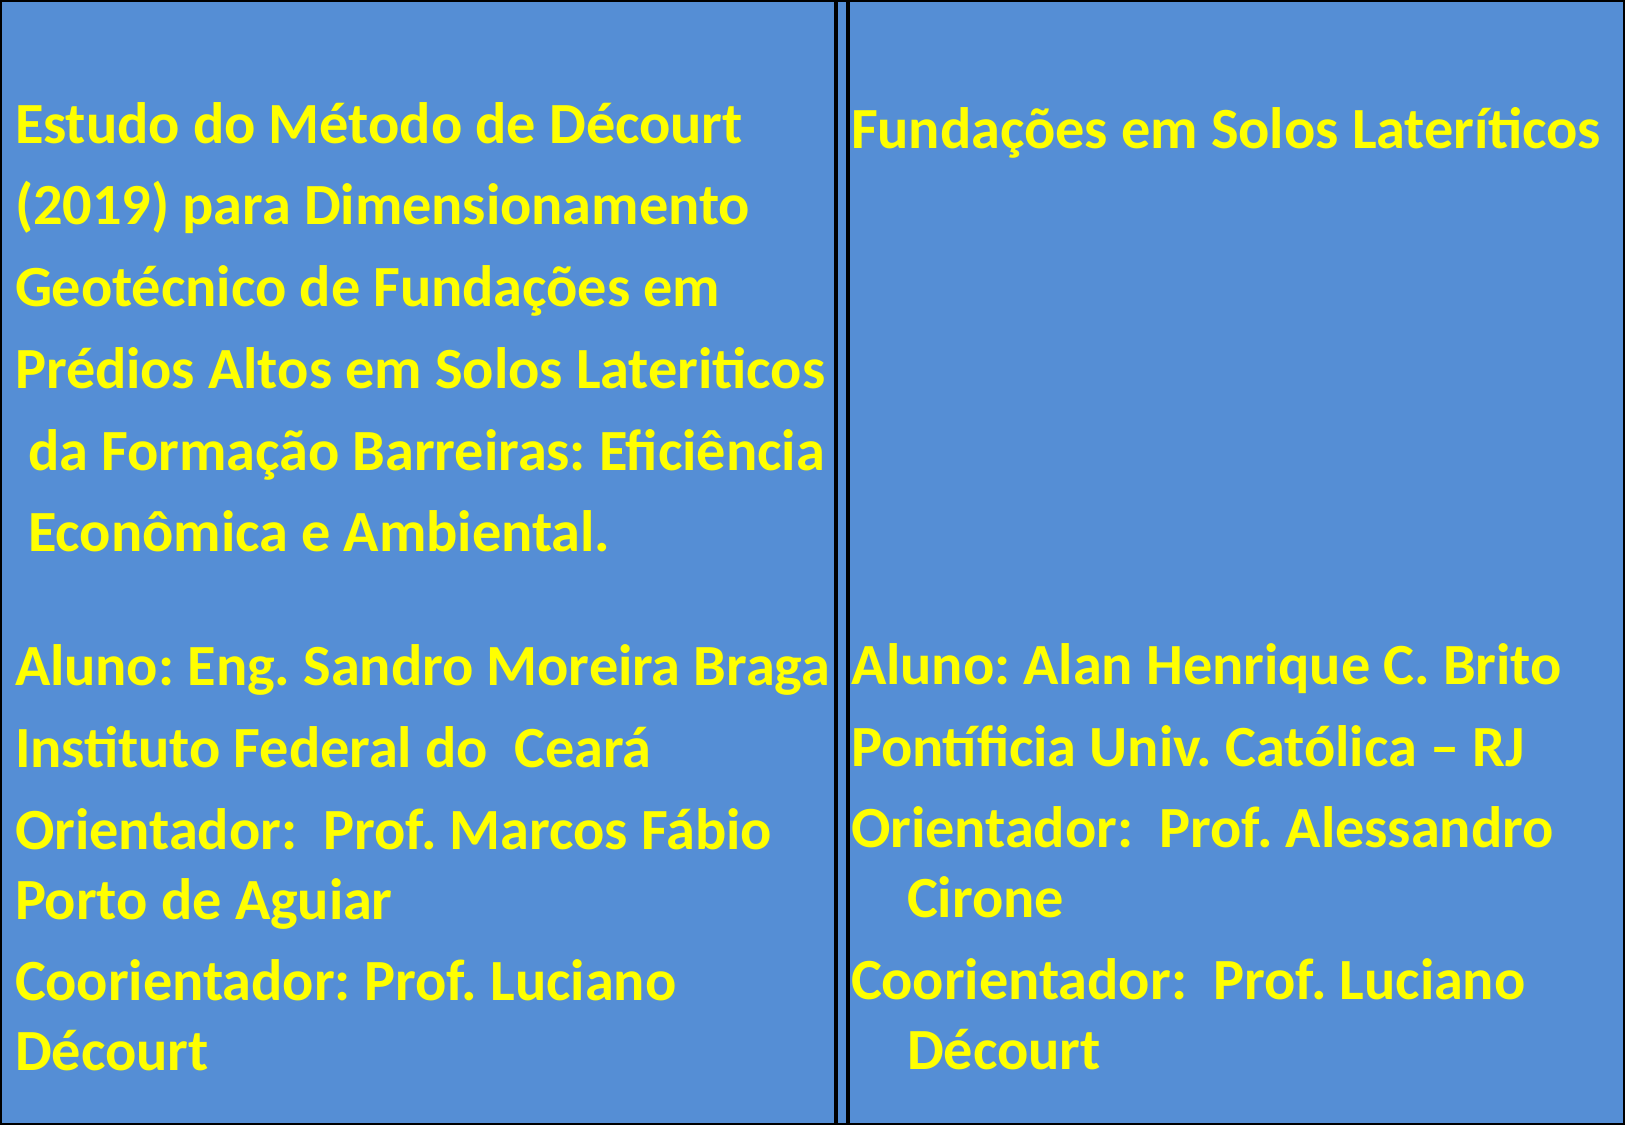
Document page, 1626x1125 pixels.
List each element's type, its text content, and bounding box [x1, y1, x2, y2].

list Estudo do Método de Décourt (2019) para Dimensionamento Geotécnico de Fundações em Prédios Altos em Solos Lateriticos da Formação Barreiras: Eficiência Econômica e Ambiental. Aluno: Eng. Sandro Moreira Braga Instituto Federal do Ceará Orientador: Prof. Marcos Fábio Porto de Aguiar Coorientador: Prof. Luciano Décourt [0, 0, 836, 1125]
text_box Fundações em Solos Lateríticos Aluno: Alan Henrique C. Brito Pontíficia Univ. Católica – RJ Orientador: Prof. Alessandro Cirone Coorientador: Prof. Luciano Décourt [836, 0, 1625, 1125]
